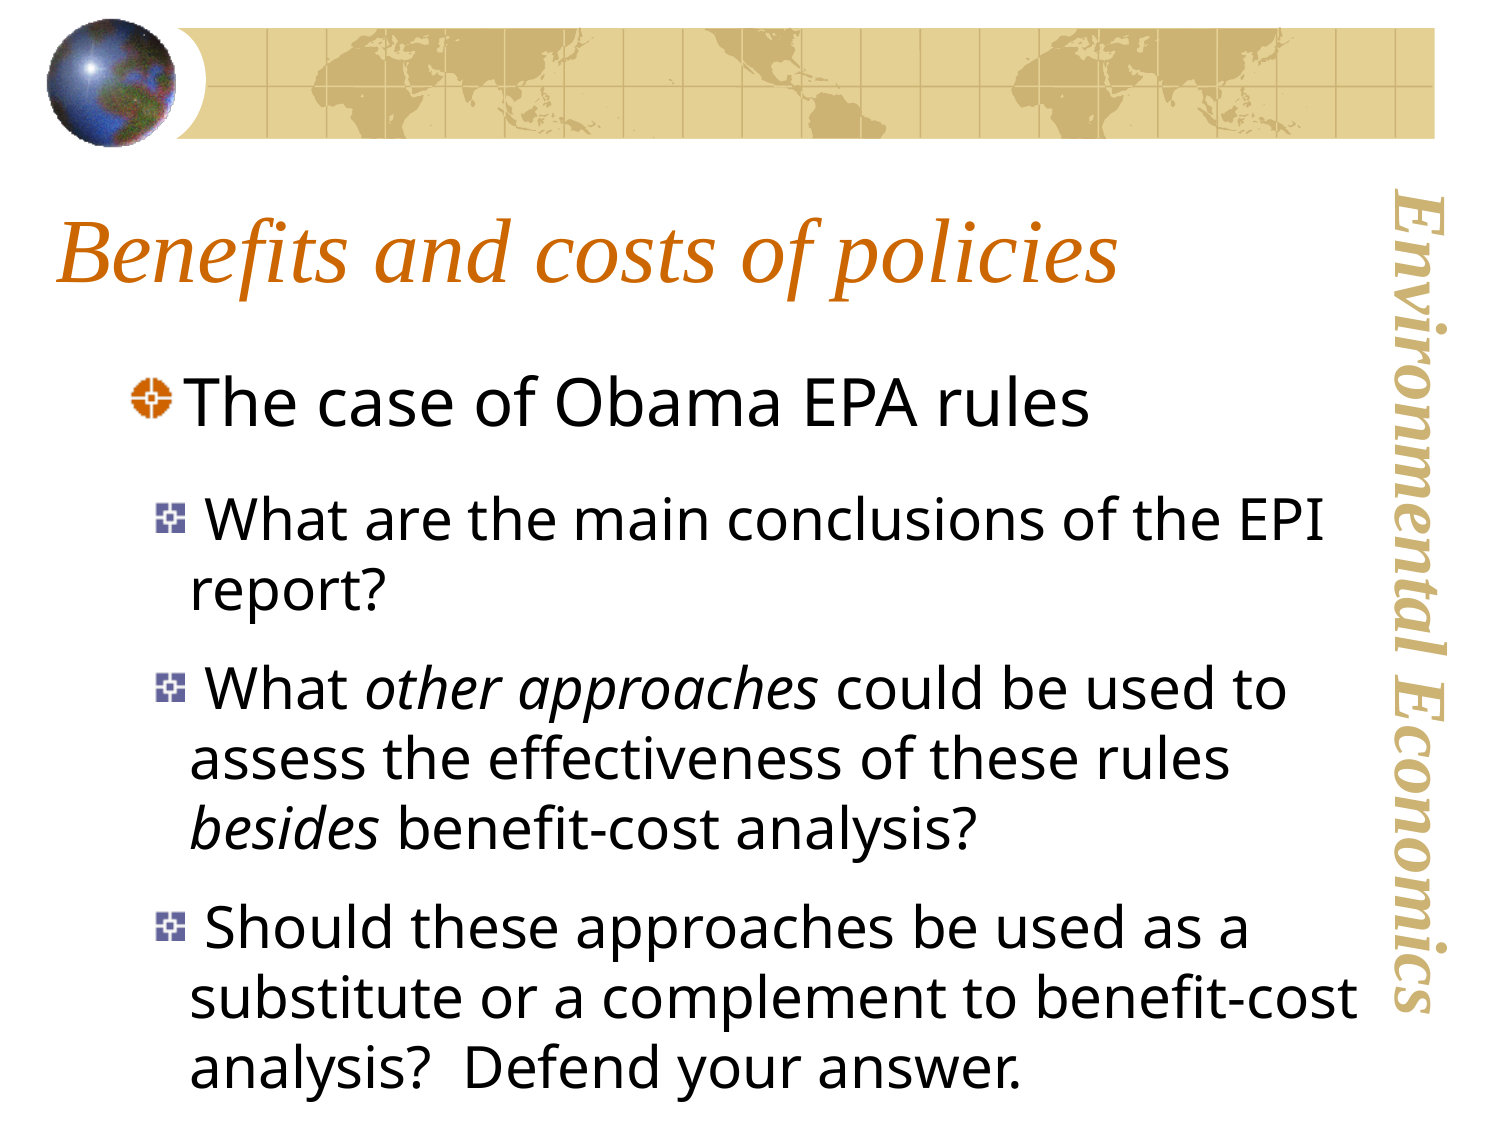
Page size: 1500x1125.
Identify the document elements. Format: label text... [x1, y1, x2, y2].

picture [154, 501, 185, 533]
picture [42, 14, 190, 151]
picture [154, 671, 185, 702]
text_box What are the main conclusions of the EPI report? What other approaches could be used to assess the effectiveness of these rules besides benefit-cost analysis? Should these approaches be used as a substitute or a complement to benefit-cost analysis? Defend your answer. [99, 474, 1413, 1108]
picture [154, 910, 185, 941]
title Benefits and costs of policies [40, 152, 1316, 341]
picture [127, 376, 175, 424]
list The case of Obama EPA rules [112, 352, 1388, 463]
